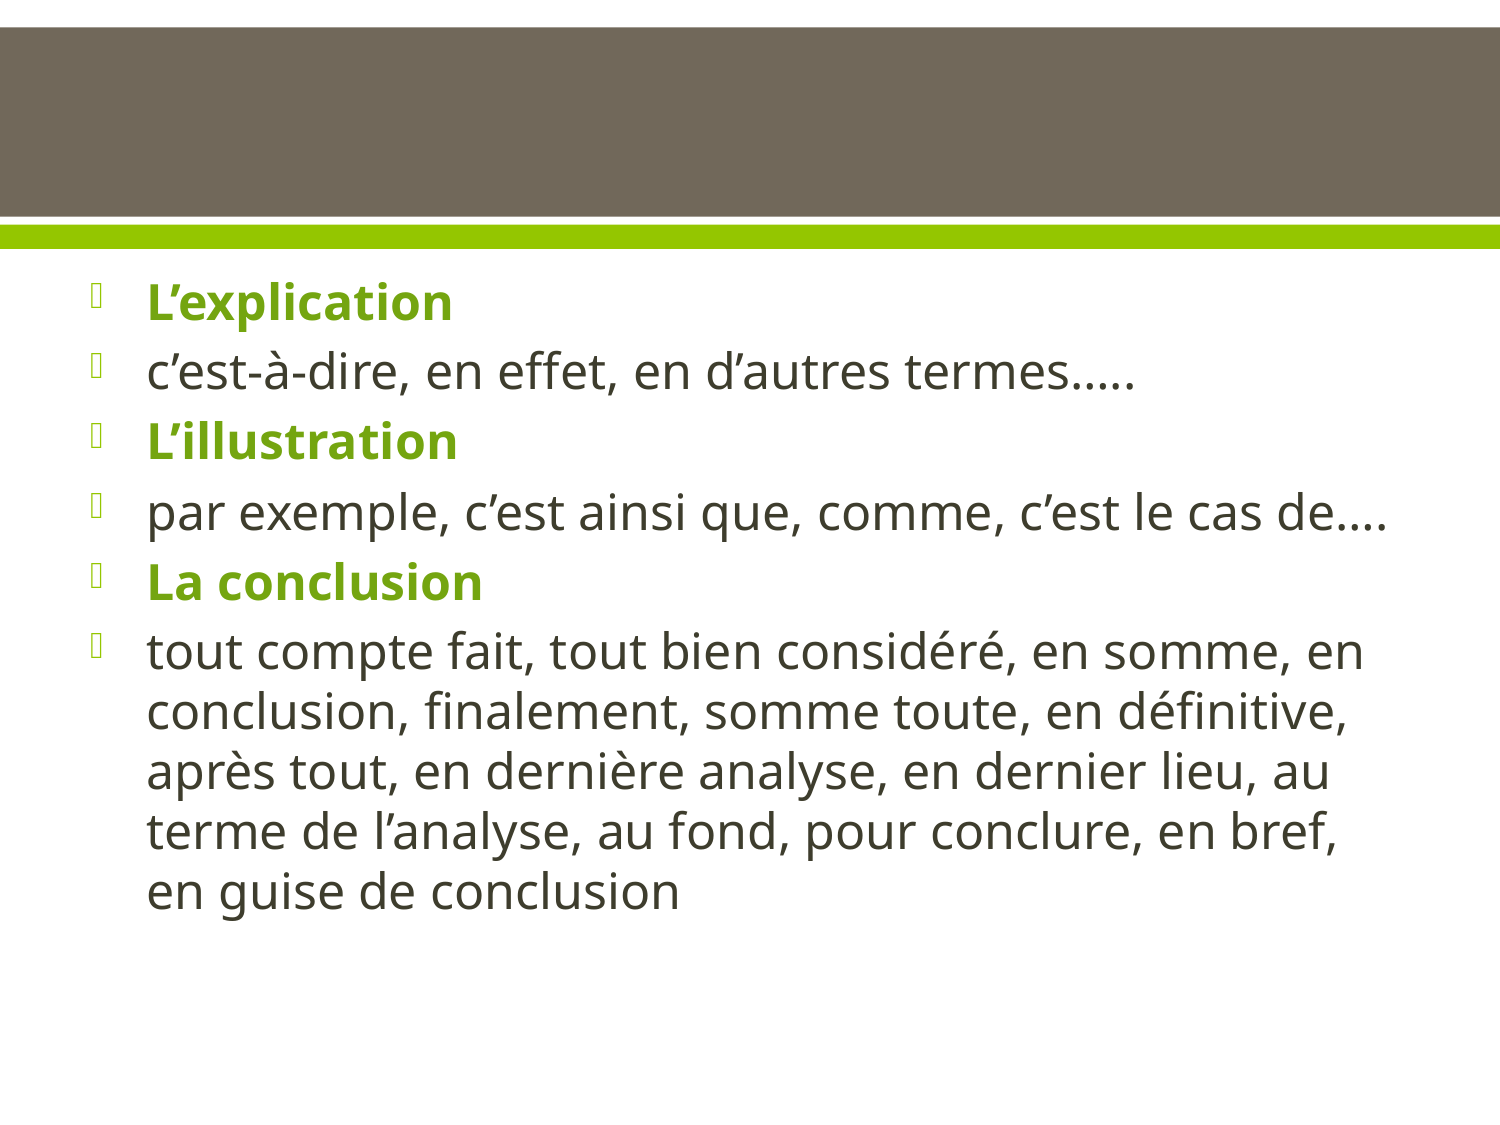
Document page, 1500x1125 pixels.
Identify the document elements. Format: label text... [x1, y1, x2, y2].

list L’explication c’est-à-dire, en effet, en d’autres termes….. L’illustration par exemple, c’est ainsi que, comme, c’est le cas de…. La conclusion tout compte fait, tout bien considéré, en somme, en conclusion, finalement, somme toute, en définitive, après tout, en dernière analyse, en dernier lieu, au terme de l’analyse, au fond, pour conclure, en bref, en guise de conclusion [75, 262, 1425, 1005]
